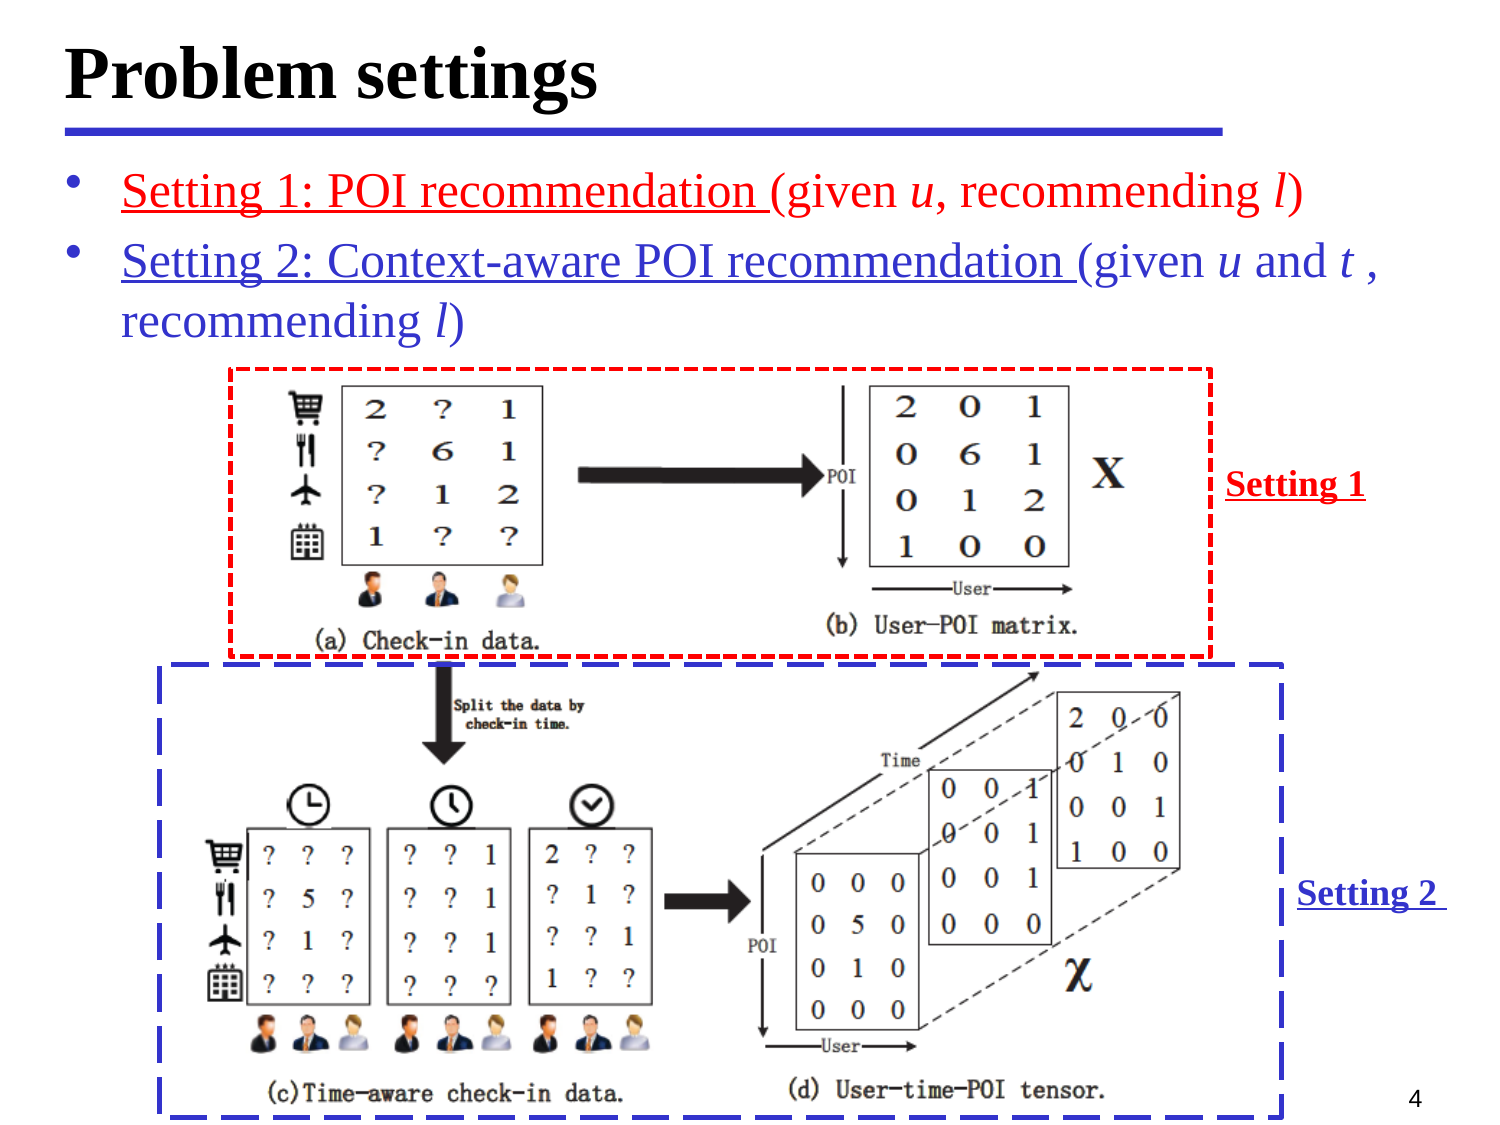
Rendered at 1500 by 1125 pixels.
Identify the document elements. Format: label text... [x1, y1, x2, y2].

text_box [1213, 664, 1282, 1118]
text_box [159, 664, 179, 1118]
picture [182, 364, 1211, 1113]
text_box Setting 2 [1281, 860, 1500, 921]
text_box Setting 1 [1215, 451, 1500, 512]
list Setting 1: POI recommendation (given u, recommending l) Setting 2: Context-aware POI recommendation (given u and t , recommending l) [49, 149, 1412, 1038]
slide_number 4 [1338, 1074, 1438, 1113]
title Problem settings [49, 5, 1500, 132]
